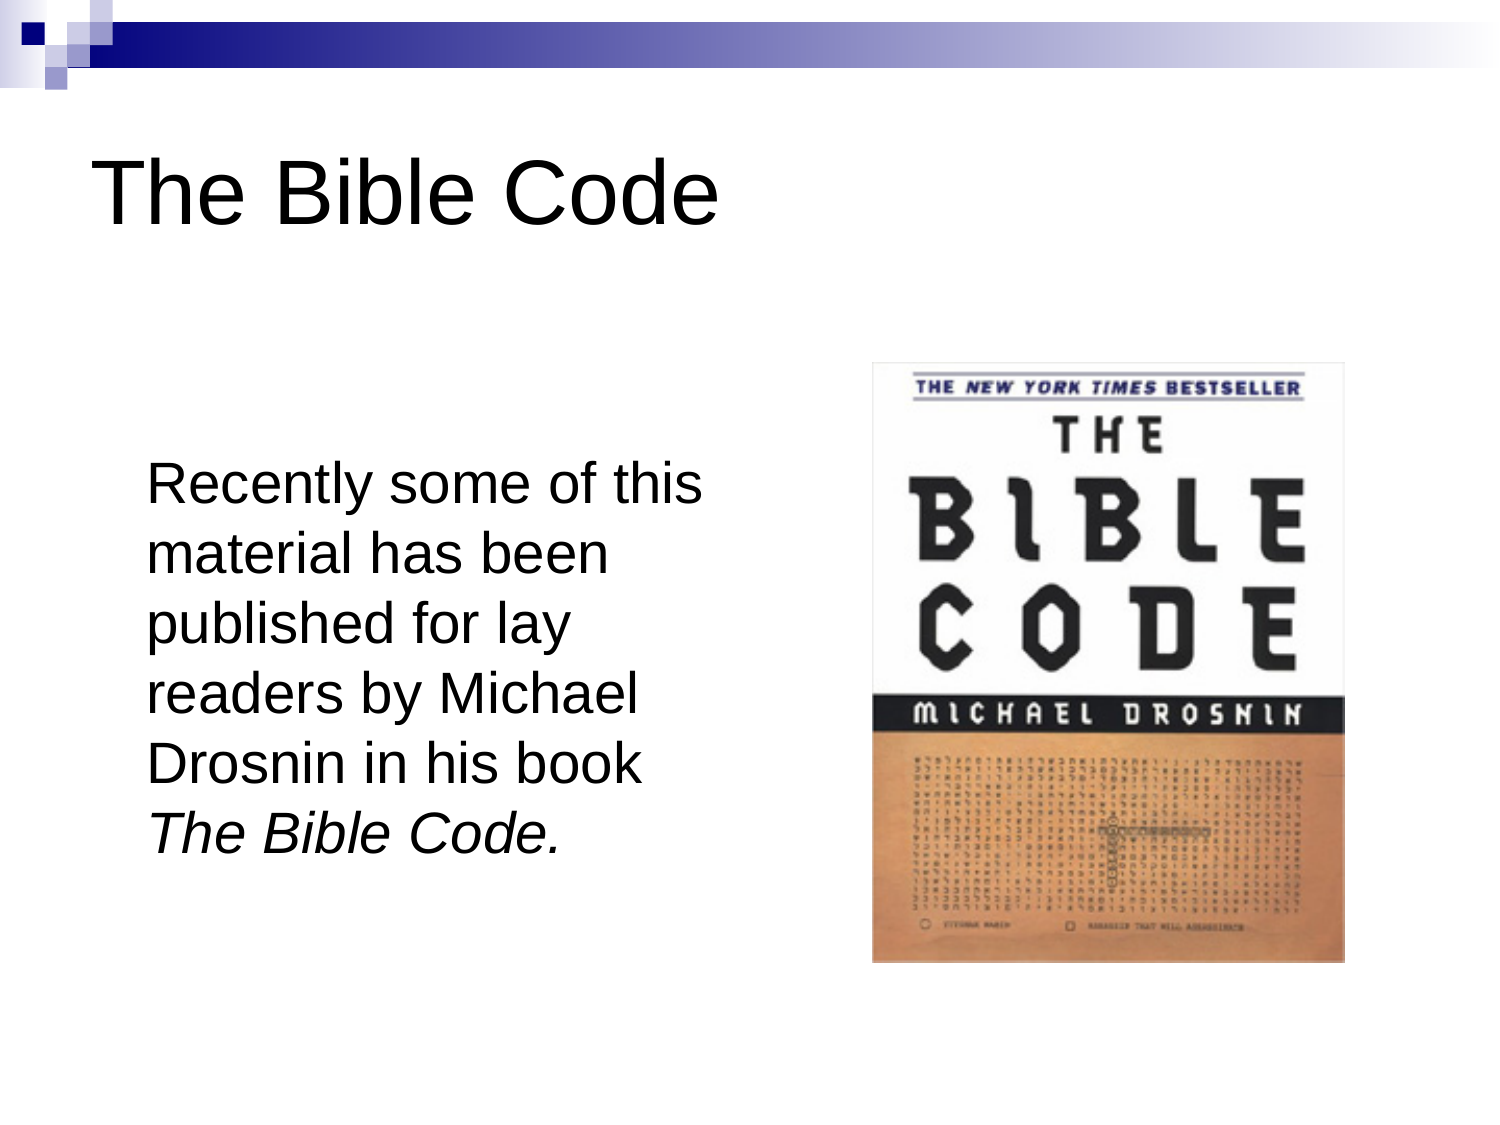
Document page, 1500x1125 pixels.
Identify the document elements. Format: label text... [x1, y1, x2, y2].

title The Bible Code [75, 75, 1425, 300]
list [871, 362, 1346, 963]
list Recently some of this material has been published for lay readers by Michael Drosnin in his book The Bible Code. [75, 437, 738, 900]
